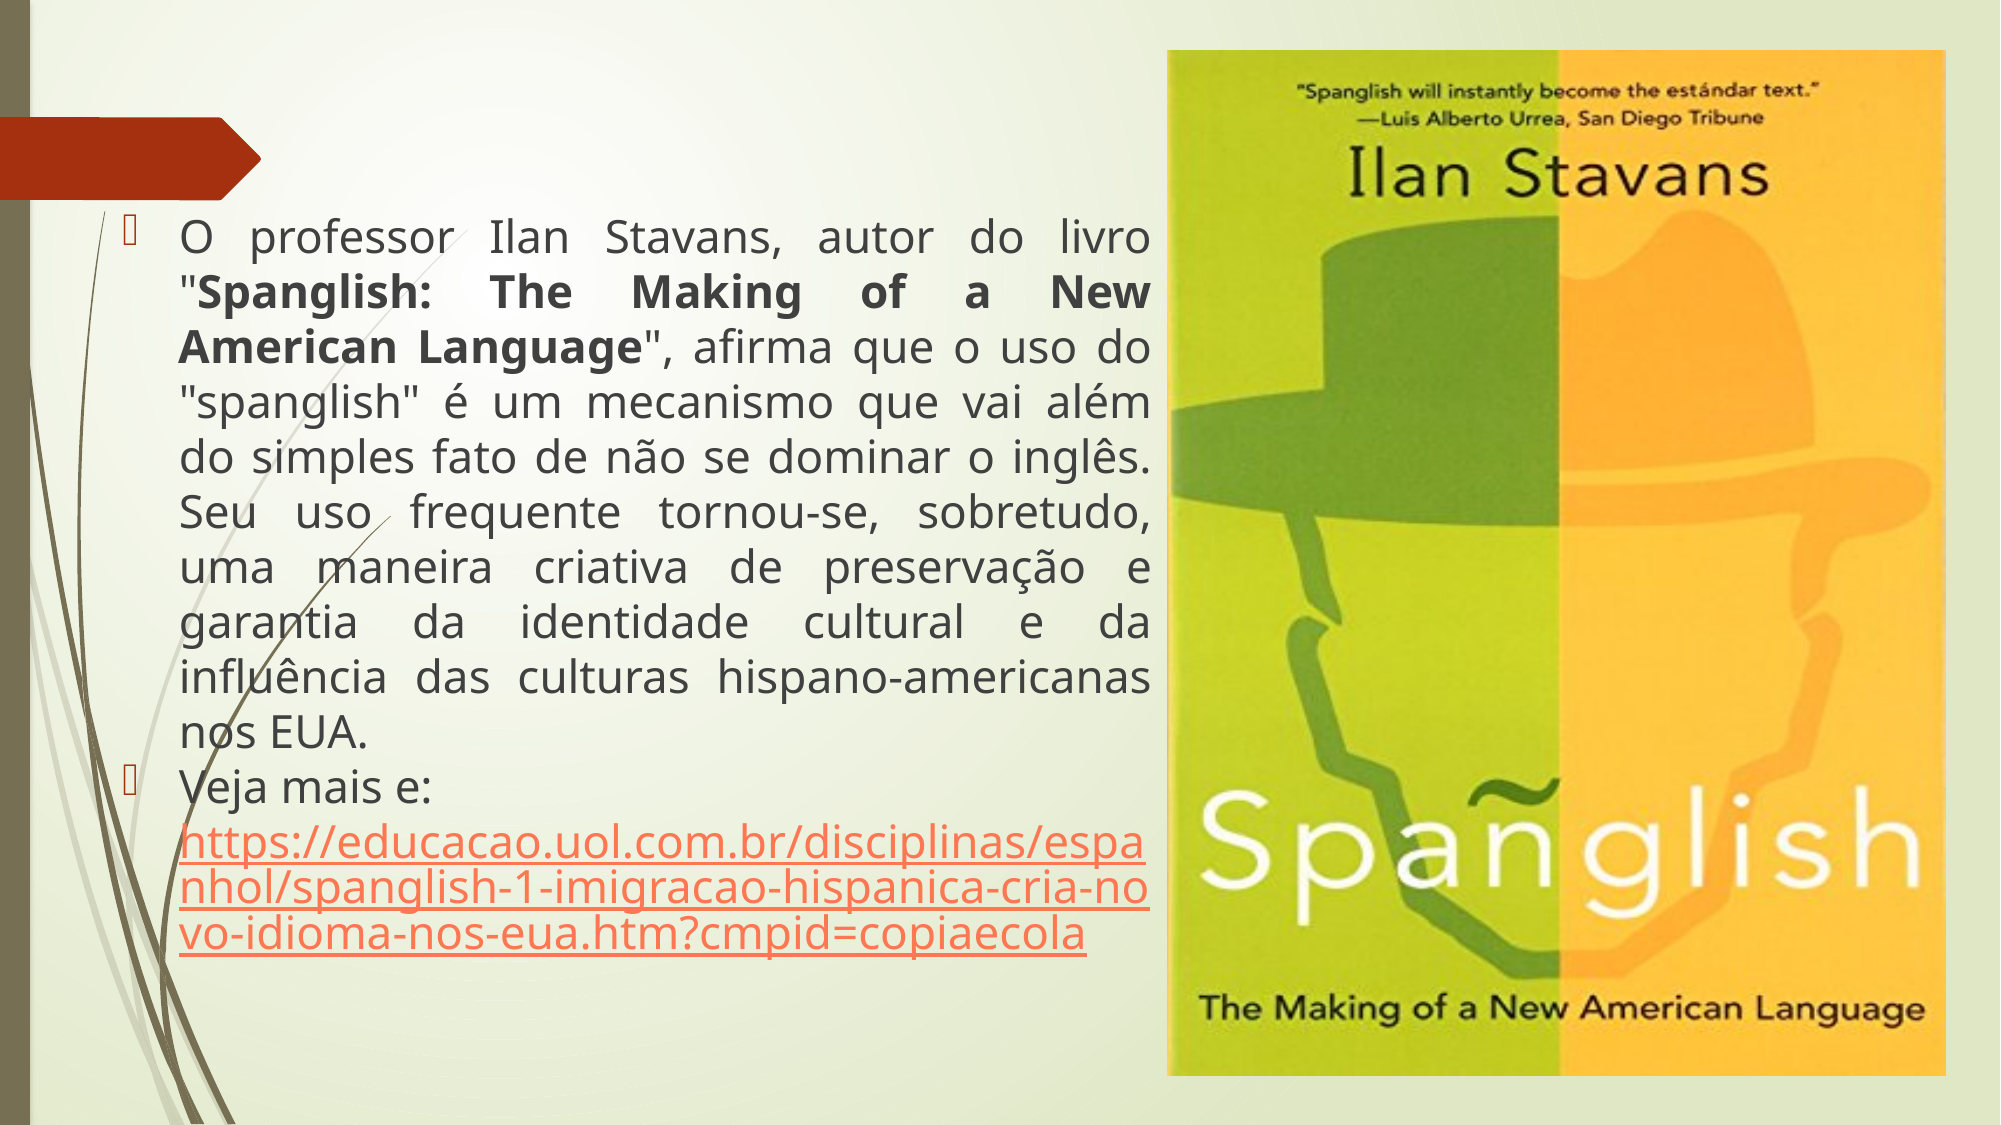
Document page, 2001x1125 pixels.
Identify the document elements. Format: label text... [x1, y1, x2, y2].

list O professor Ilan Stavans, autor do livro "Spanglish: The Making of a New American Language", afirma que o uso do "spanglish" é um mecanismo que vai além do simples fato de não se dominar o inglês. Seu uso frequente tornou-se, sobretudo, uma maneira criativa de preservação e garantia da identidade cultural e da influência das culturas hispano-americanas nos EUA. Veja mais e: https://educacao.uol.com.br/disciplinas/espanhol/spanglish-1-imigracao-hispanica-cria-novo-idioma-nos-eua.htm?cmpid=copiaecola [107, 200, 1168, 1095]
picture [1167, 50, 1946, 1076]
